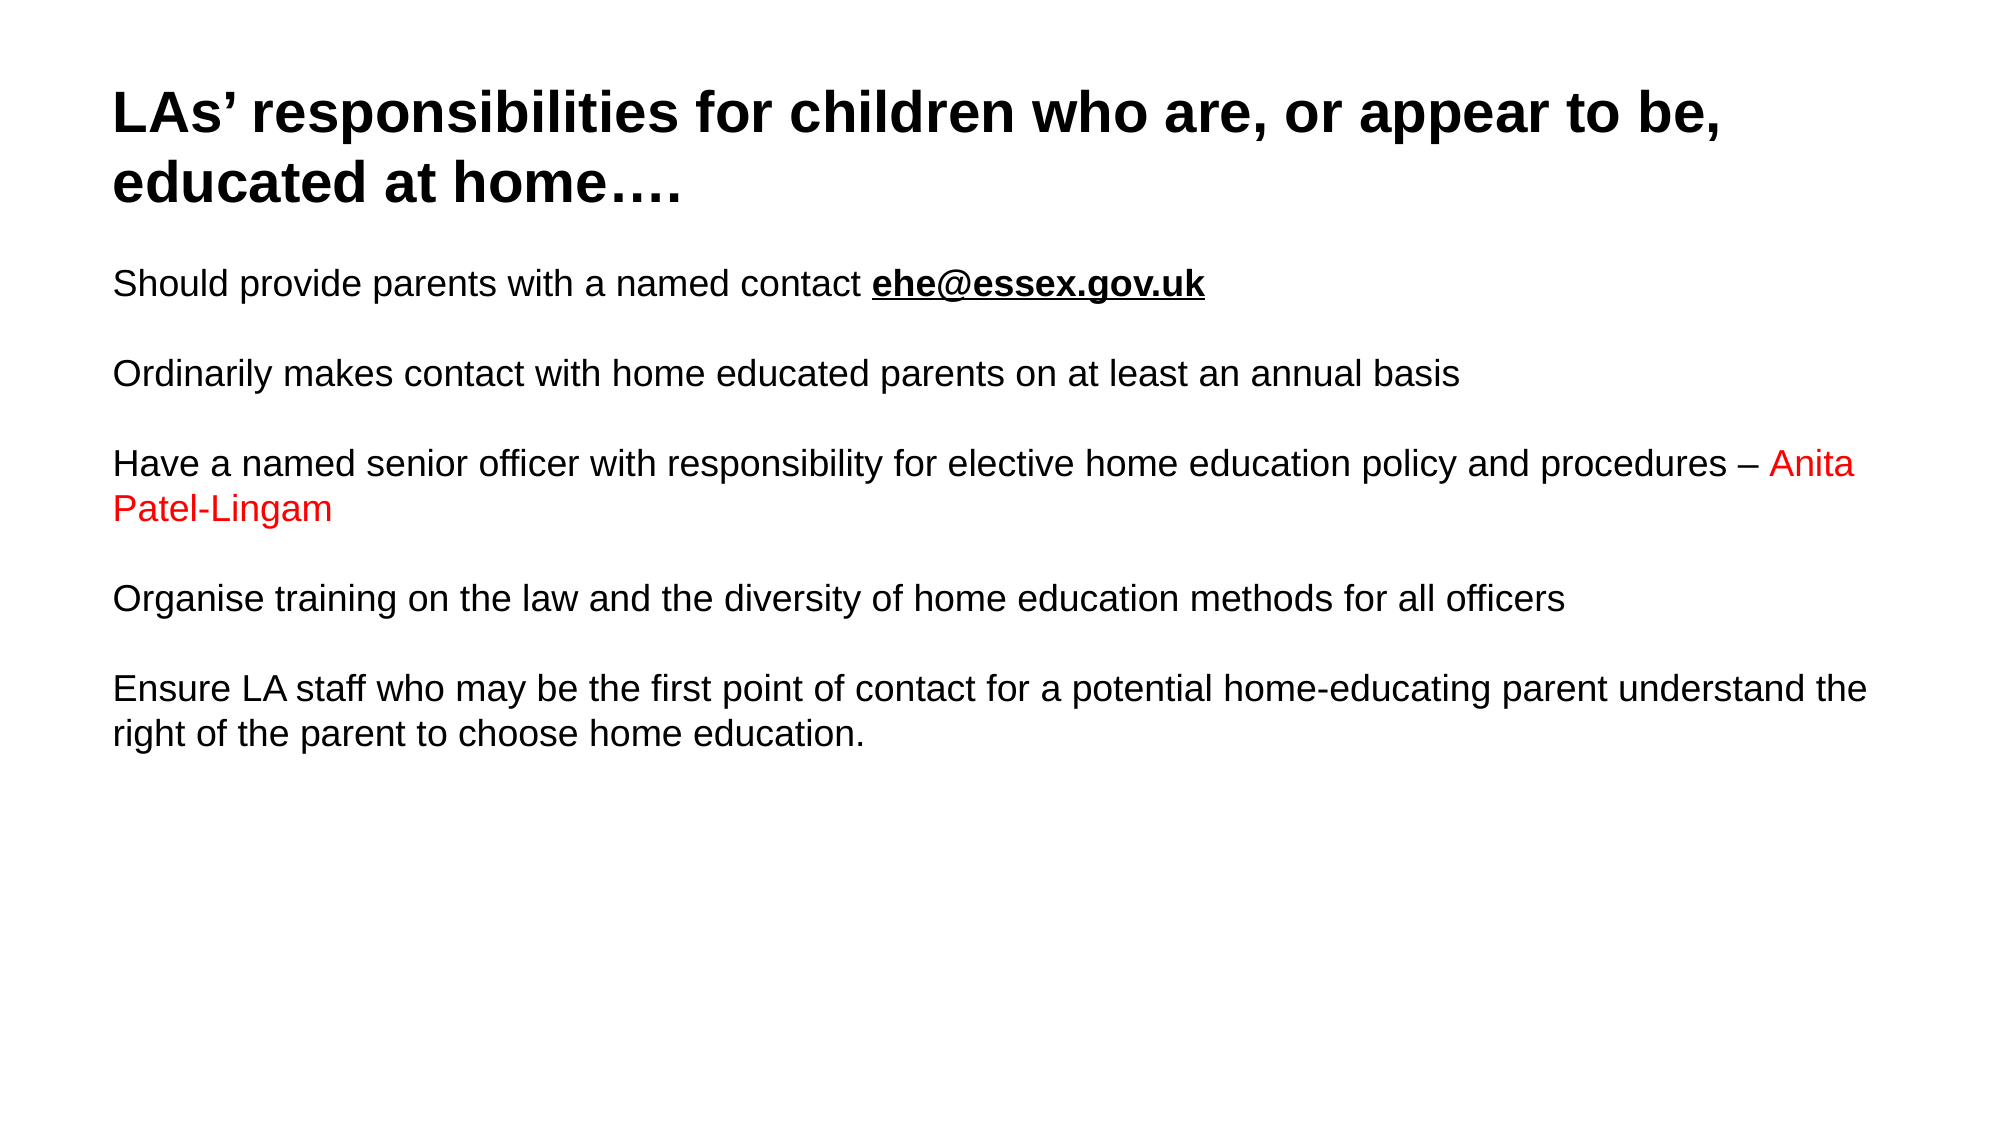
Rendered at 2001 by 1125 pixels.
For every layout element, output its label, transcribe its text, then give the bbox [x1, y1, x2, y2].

title LAs’ responsibilities for children who are, or appear to be, educated at home…. Should provide parents with a named contact ehe@essex.gov.uk Ordinarily makes contact with home educated parents on at least an annual basis Have a named senior officer with responsibility for elective home education policy and procedures – Anita Patel-Lingam Organise training on the law and the diversity of home education methods for all officers Ensure LA staff who may be the first point of contact for a potential home-educating parent understand the right of the parent to choose home education. [97, 66, 1924, 213]
